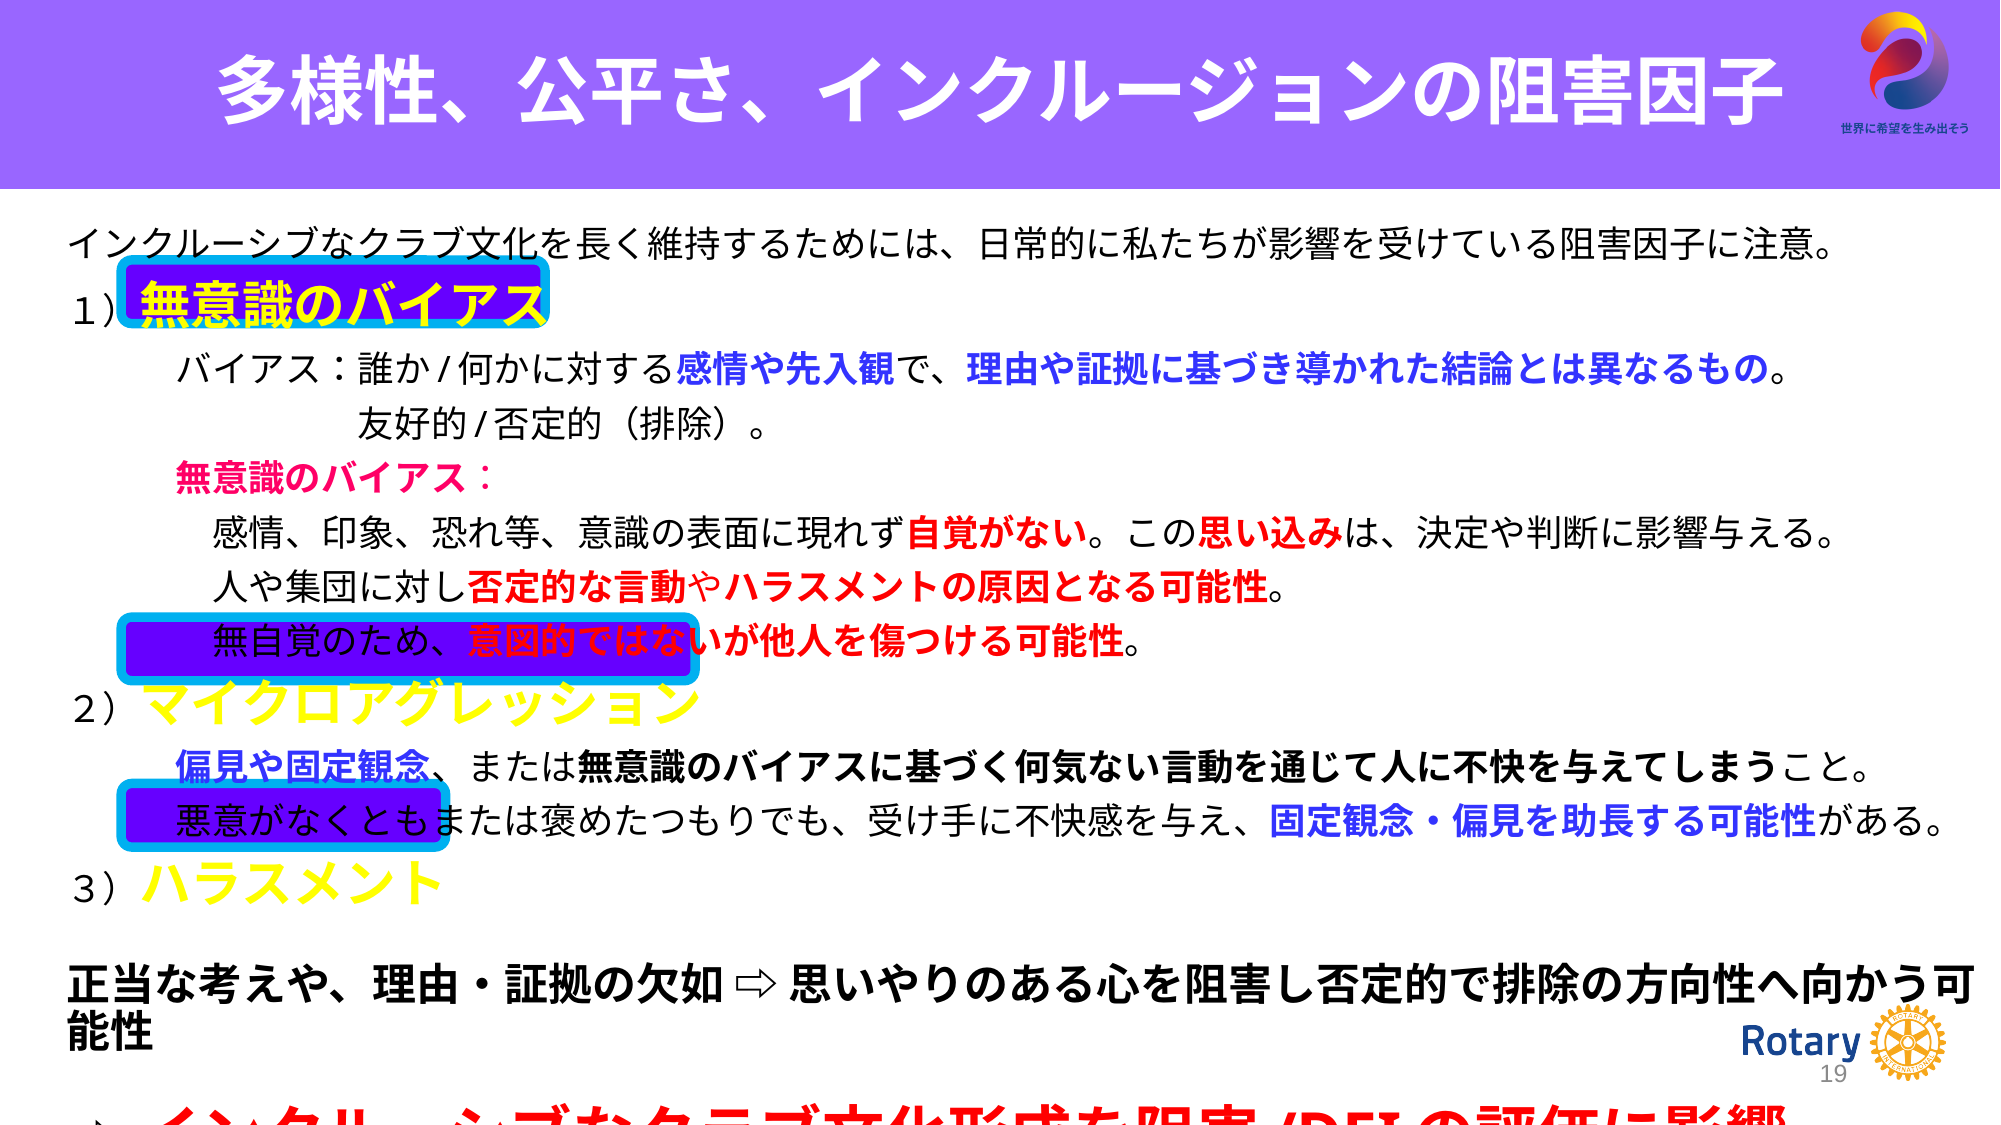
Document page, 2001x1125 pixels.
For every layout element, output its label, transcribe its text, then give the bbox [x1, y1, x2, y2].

list インクルーシブなクラブ文化を長く維持するためには、日常的に私たちが影響を受けている阻害因子に注意。 １）無意識のバイアス バイアス：誰か/何かに対する感情や先入観で、理由や証拠に基づき導かれた結論とは異なるもの。 友好的/否定的（排除）。 無意識のバイアス： 感情、印象、恐れ等、意識の表面に現れず自覚がない。この思い込みは、決定や判断に影響与える。 人や集団に対し否定的な言動やハラスメントの原因となる可能性。 無自覚のため、意図的ではないが他人を傷つける可能性。 ２）マイクロアグレッション 偏見や固定観念、または無意識のバイアスに基づく何気ない言動を通じて人に不快を与えてしまうこと。 悪意がなくともまたは褒めたつもりでも、受け手に不快感を与え、固定観念・偏見を助長する可能性がある。 ３）ハラスメント 正当な考えや、理由・証拠の欠如 ⇨ 思いやりのある心を阻害し否定的で排除の方向性へ向かう可能性 ⇨ インクルーシブなクラブ文化形成を阻害/DEIの評価に影響 [51, 218, 2000, 1125]
picture [1834, 0, 1975, 155]
slide_number 19 [1412, 1042, 1863, 1103]
picture [1743, 1004, 1946, 1081]
title 多様性、公平さ、インクルージョンの阻害因子 [0, 0, 2000, 189]
